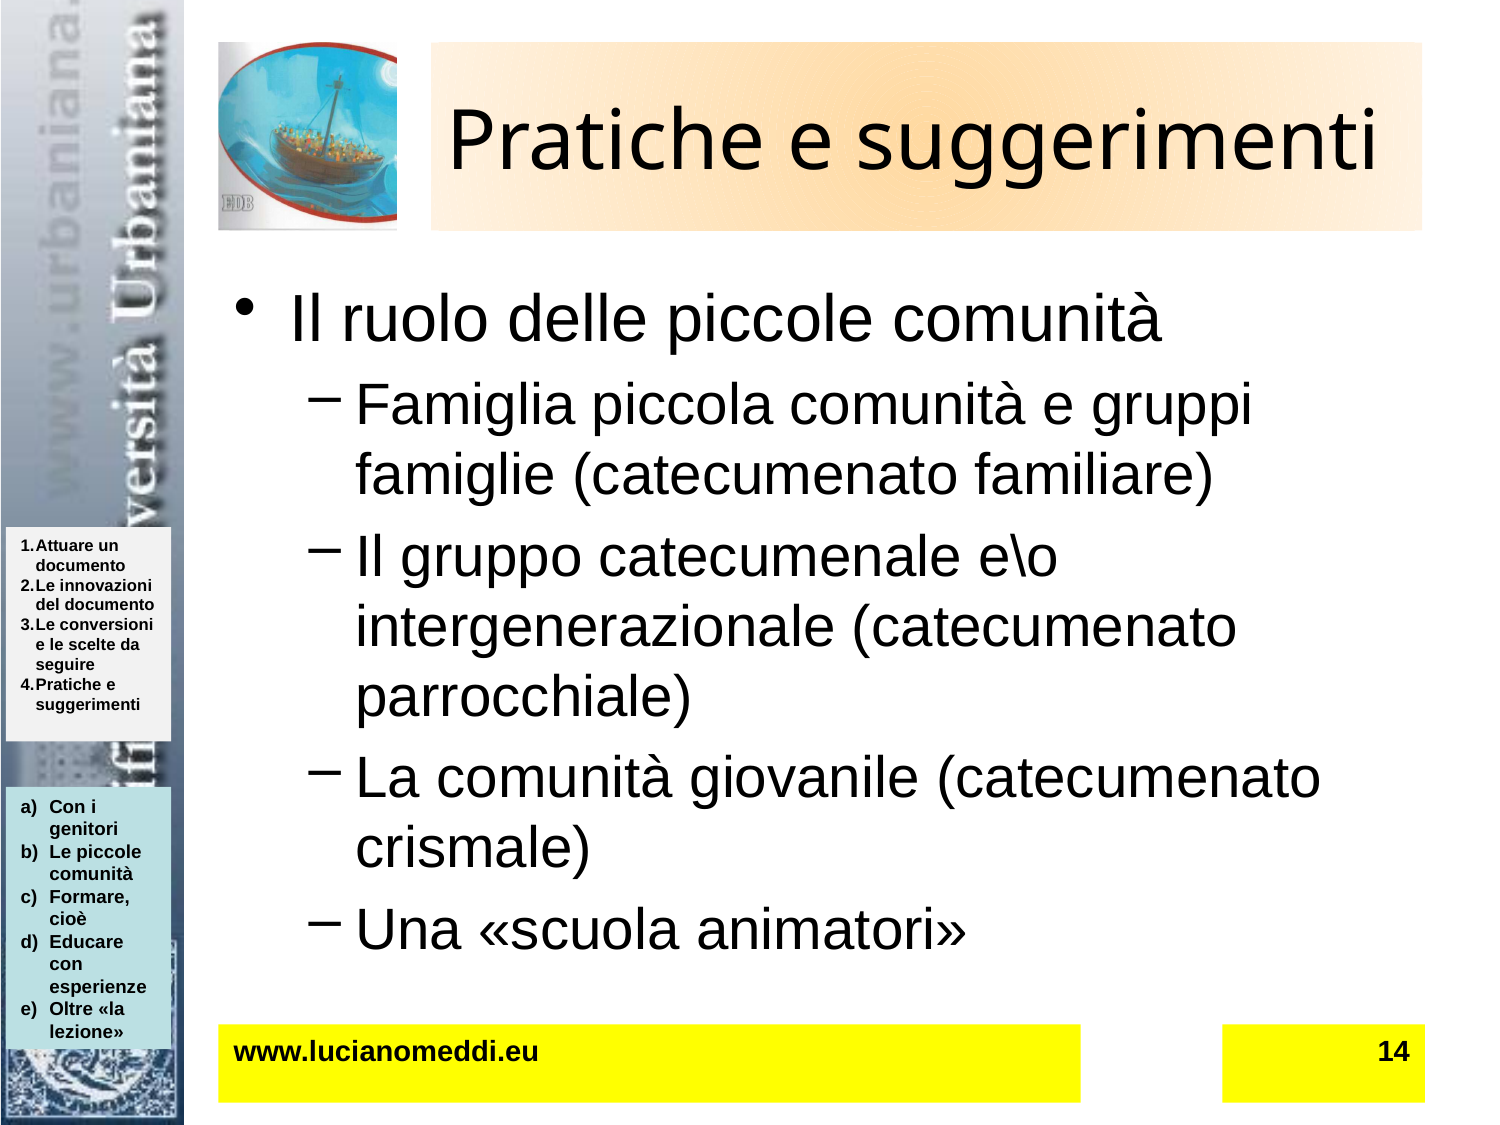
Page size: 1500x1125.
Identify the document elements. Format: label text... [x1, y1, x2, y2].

slide_number 14 [1222, 1024, 1426, 1103]
text_box Con i genitori Le piccole comunità Formare, cioè Educare con esperienze Oltre «la lezione» [5, 786, 172, 1050]
slide_number www.lucianomeddi.eu [218, 1024, 1081, 1103]
list Il ruolo delle piccole comunità Famiglia piccola comunità e gruppi famiglie (catecumenato familiare) Il gruppo catecumenale e\o intergenerazionale (catecumenato parrocchiale) La comunità giovanile (catecumenato crismale) Una «scuola animatori» [218, 267, 1425, 1010]
picture [0, 0, 184, 1125]
picture [218, 42, 397, 231]
title Pratiche e suggerimenti [431, 42, 1423, 231]
